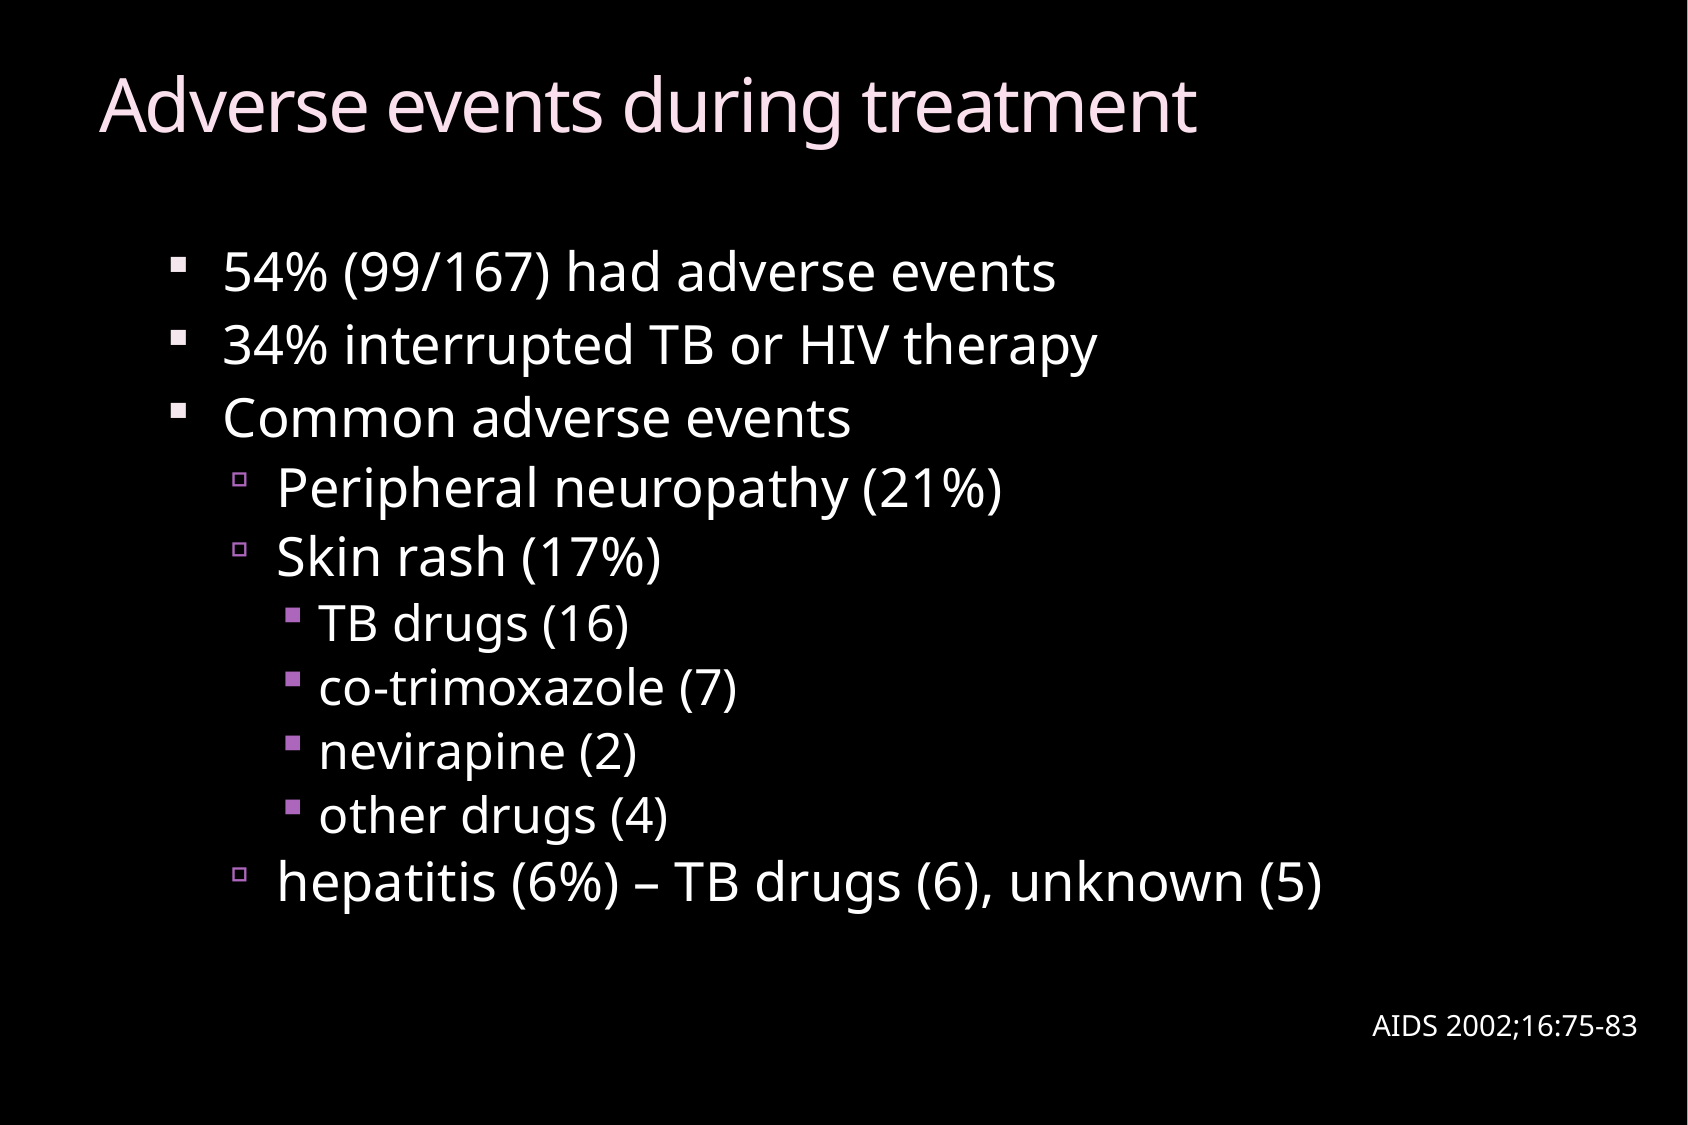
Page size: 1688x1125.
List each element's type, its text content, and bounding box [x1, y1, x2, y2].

title Adverse events during treatment [84, 50, 1632, 225]
list 54% (99/167) had adverse events 34% interrupted TB or HIV therapy Common adverse events Peripheral neuropathy (21%) Skin rash (17%) TB drugs (16) co-trimoxazole (7) nevirapine (2) other drugs (4) hepatitis (6%) – TB drugs (6), unknown (5) [140, 237, 1688, 1000]
text_box AIDS 2002;16:75-83 [1357, 999, 1654, 1050]
